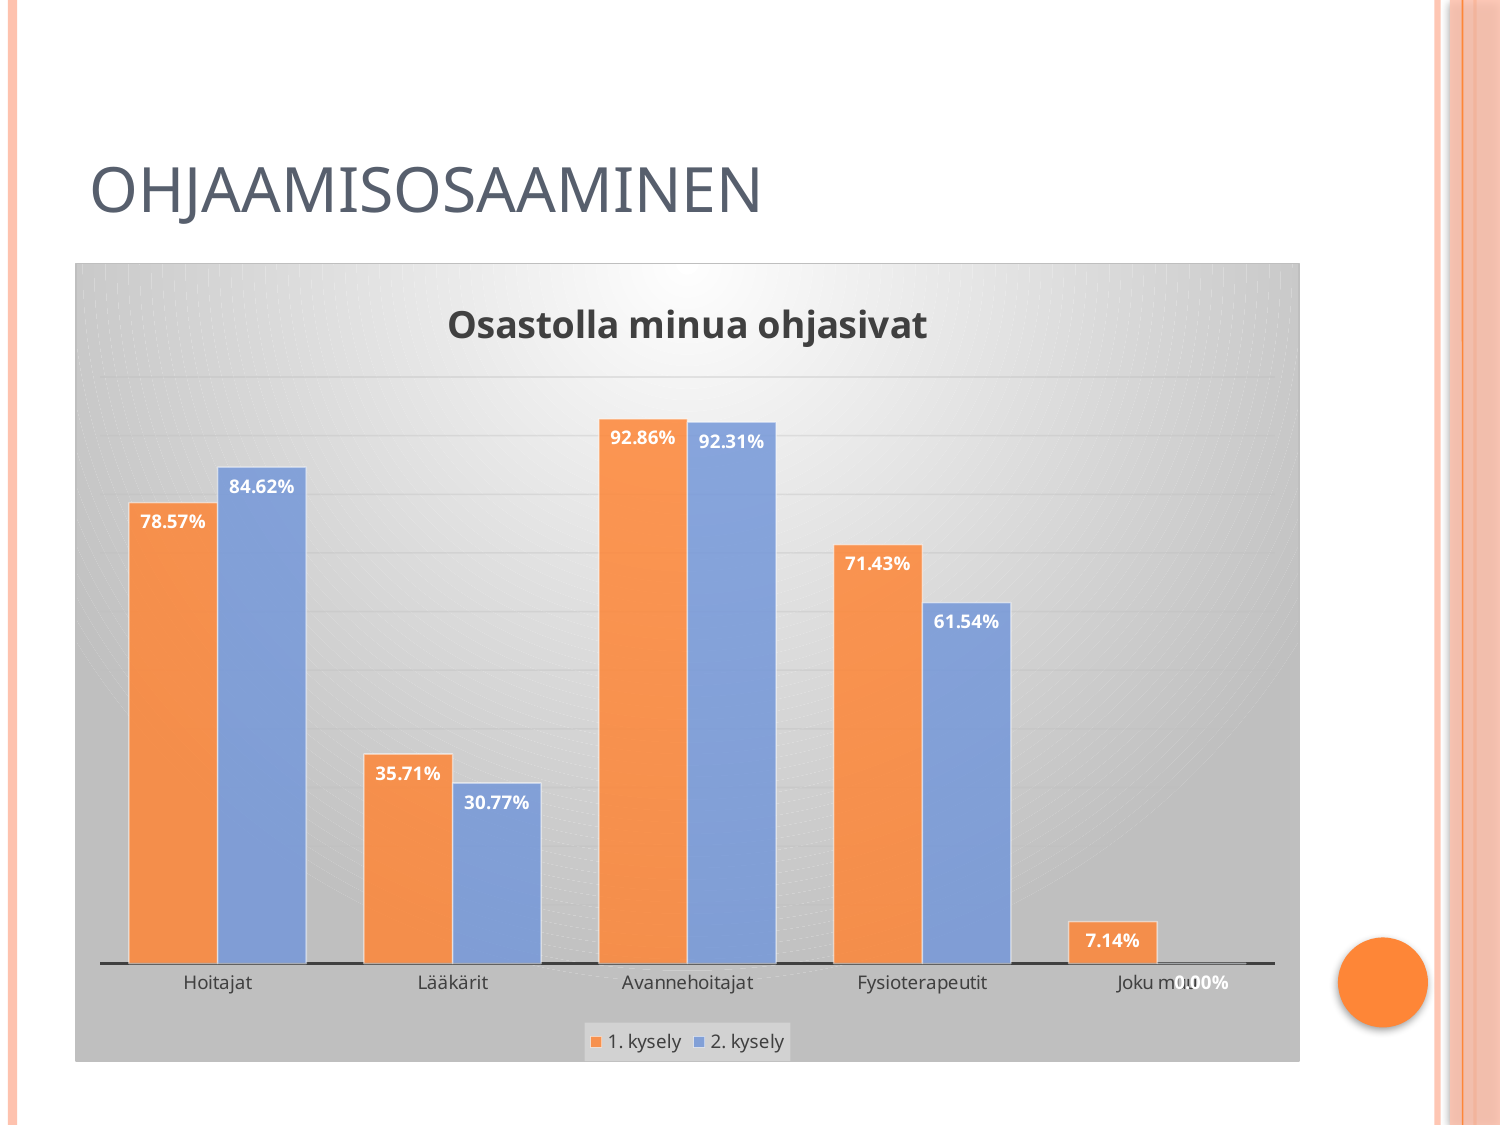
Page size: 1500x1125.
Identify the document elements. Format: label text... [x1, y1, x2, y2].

chart [74, 261, 1301, 1063]
title Ohjaamisosaaminen [75, 45, 1300, 233]
